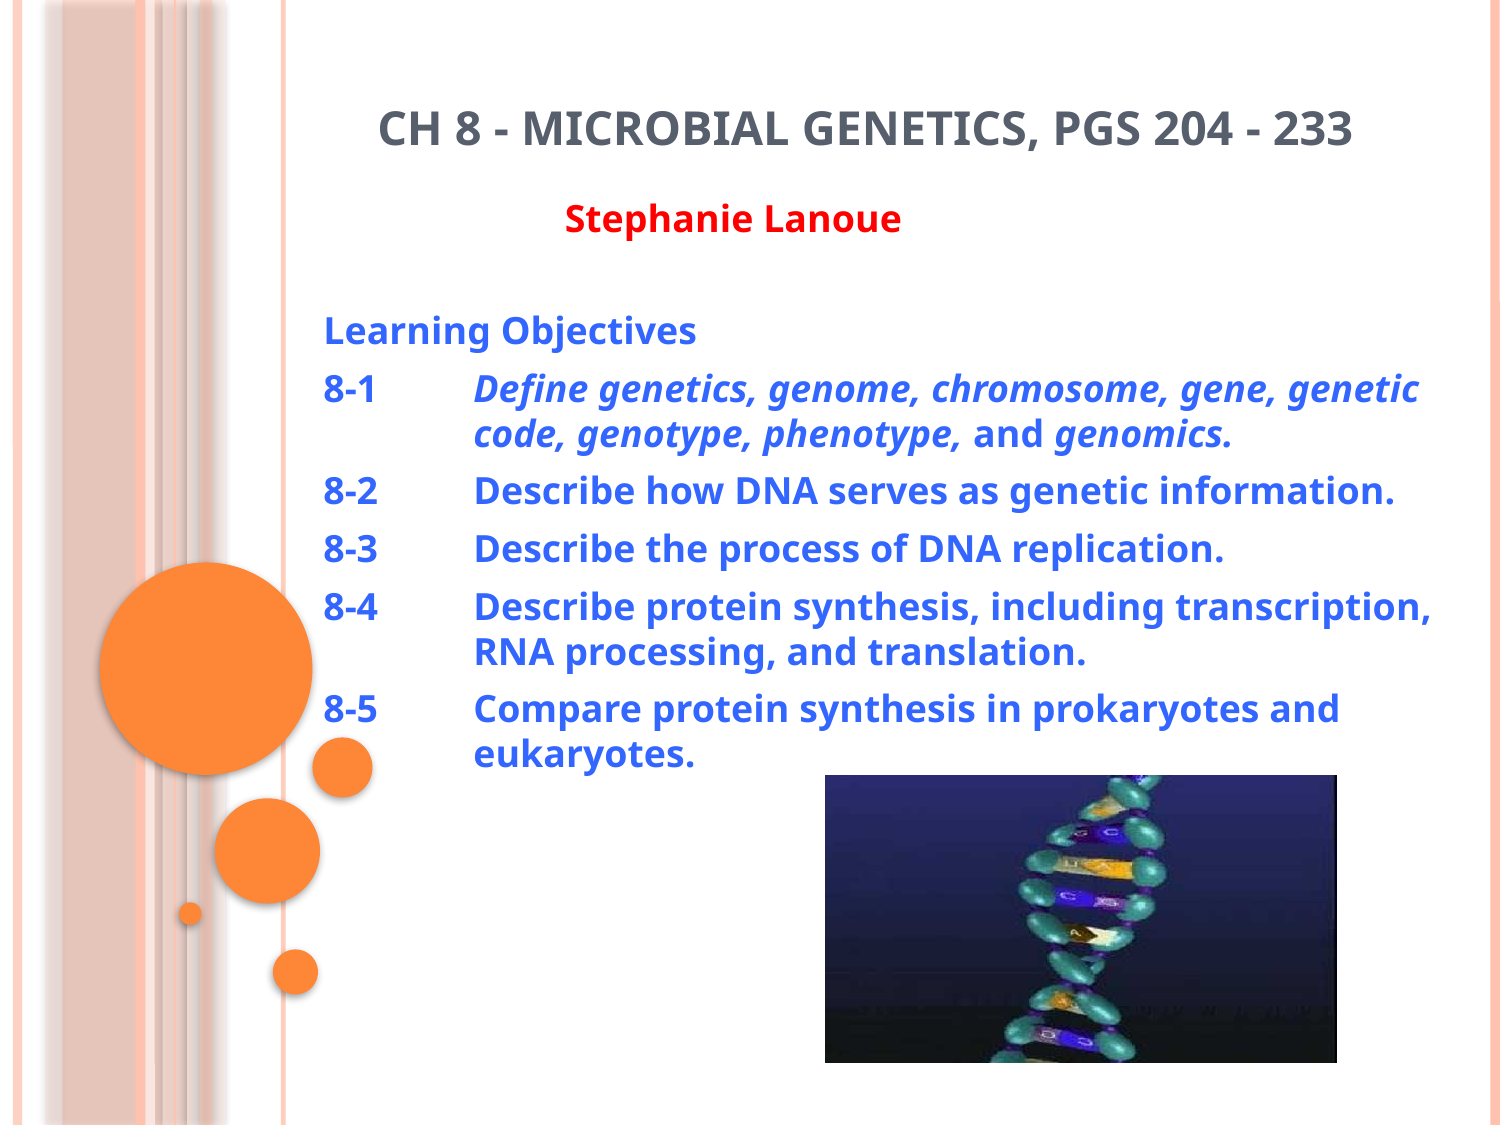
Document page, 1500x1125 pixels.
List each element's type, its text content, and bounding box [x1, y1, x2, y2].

text_box Learning Objectives 8-1 Define genetics, genome, chromosome, gene, genetic code, genotype, phenotype, and genomics. 8-2 Describe how DNA serves as genetic information. 8-3 Describe the process of DNA replication. 8-4 Describe protein synthesis, including transcription, RNA processing, and translation. 8-5 Compare protein synthesis in prokaryotes and eukaryotes. [308, 299, 1496, 850]
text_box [824, 774, 1338, 1064]
subtitle Stephanie Lanoue [549, 187, 1313, 263]
title Ch 8 - Microbial Genetics, pgs 204 - 233 [362, 87, 1375, 163]
